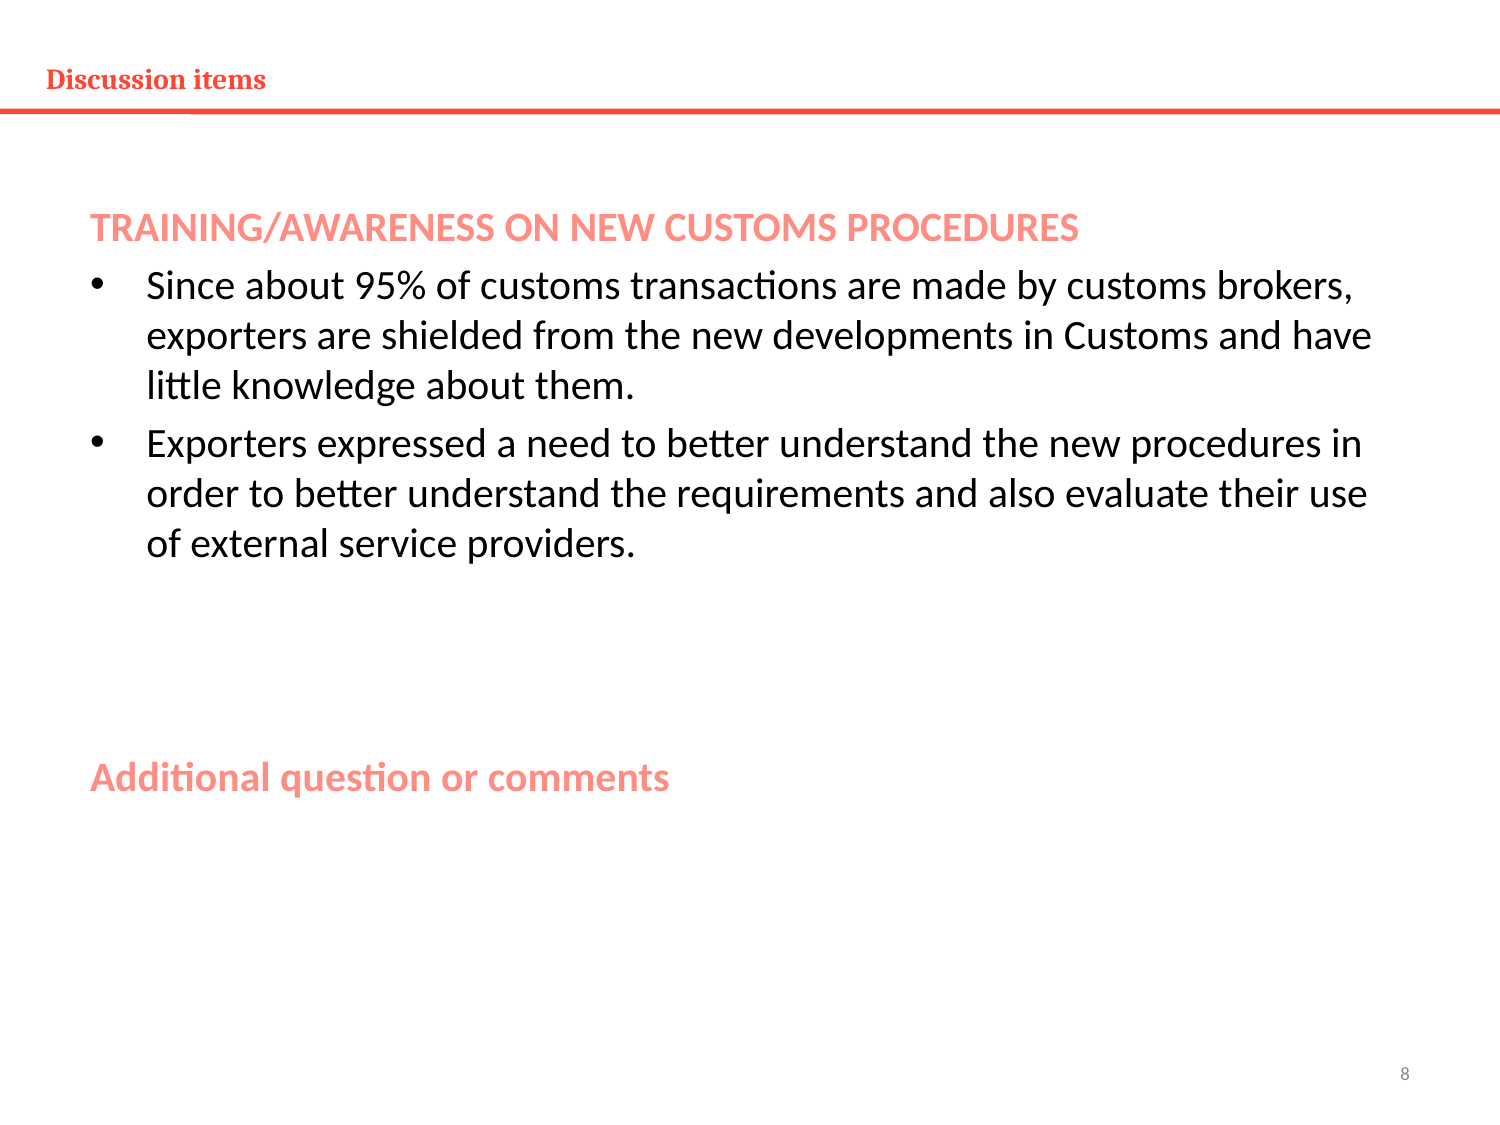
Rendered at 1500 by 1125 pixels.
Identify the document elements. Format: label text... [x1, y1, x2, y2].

slide_number 8 [1074, 1042, 1425, 1103]
list TRAINING/AWARENESS ON NEW CUSTOMS PROCEDURES Since about 95% of customs transactions are made by customs brokers, exporters are shielded from the new developments in Customs and have little knowledge about them. Exporters expressed a need to better understand the new procedures in order to better understand the requirements and also evaluate their use of external service providers. Additional question or comments [75, 191, 1425, 1005]
title Discussion items [31, 51, 1381, 105]
